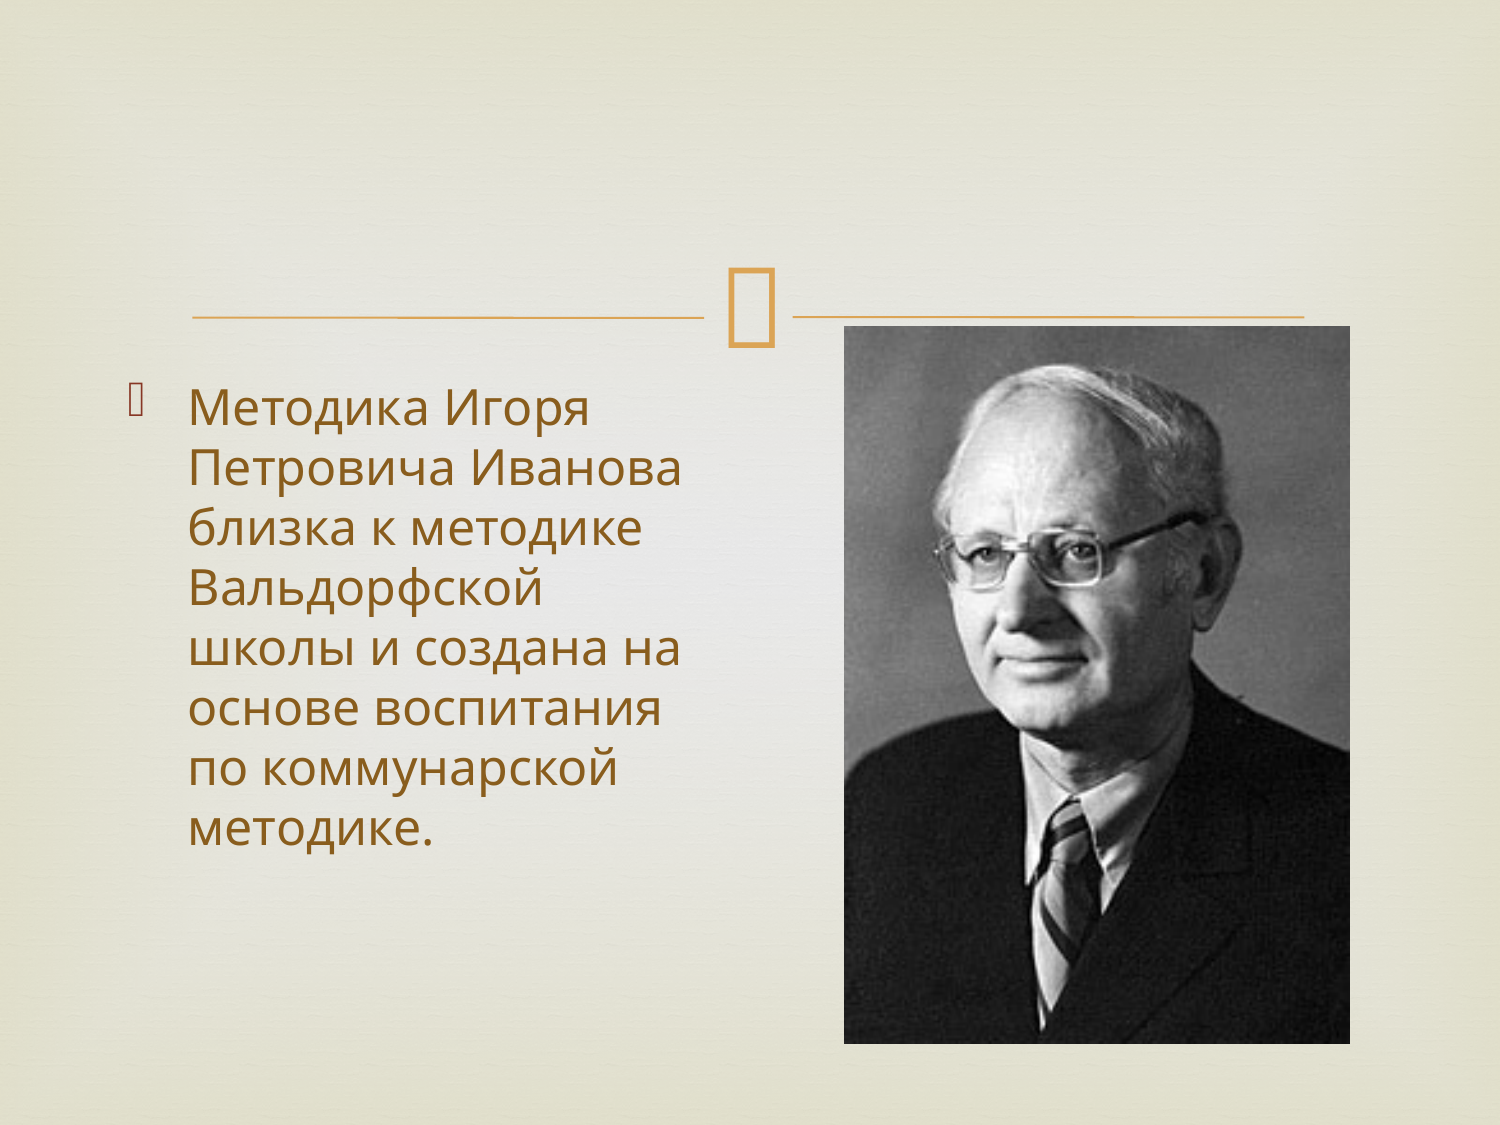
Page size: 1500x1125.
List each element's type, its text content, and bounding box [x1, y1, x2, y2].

list Методика Игоря Петровича Иванова близка к методике Вальдорфской школы и создана на основе воспитания по коммунарской методике. [112, 367, 737, 1004]
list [843, 325, 1351, 1044]
